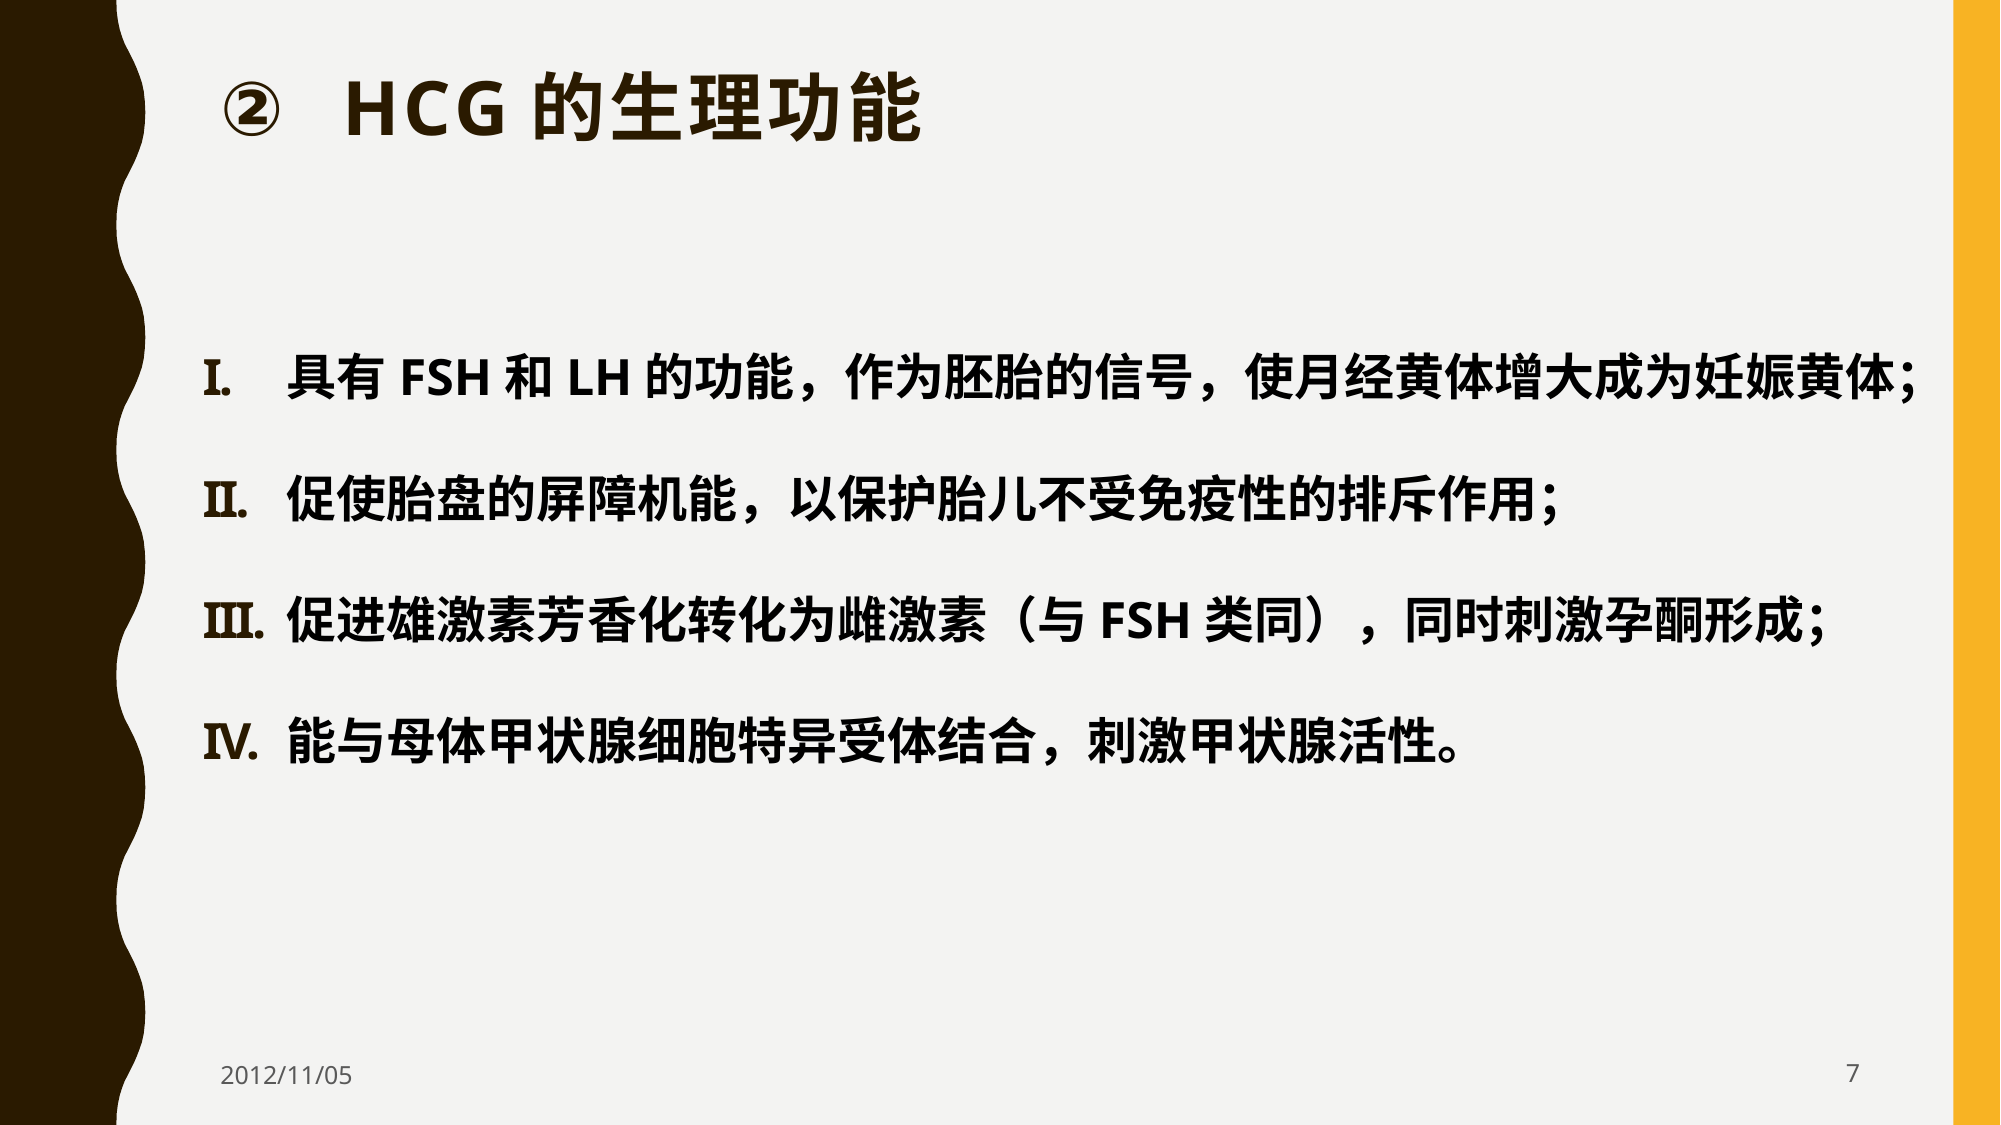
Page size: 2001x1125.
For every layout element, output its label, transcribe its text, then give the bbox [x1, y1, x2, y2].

title HCG的生理功能 [205, 62, 1875, 161]
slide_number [205, 1045, 588, 1103]
slide_number 7 [1412, 1045, 1875, 1103]
list 具有FSH和LH的功能，作为胚胎的信号，使月经黄体增大成为妊娠黄体； 促使胎盘的屏障机能，以保护胎儿不受免疫性的排斥作用； 促进雄激素芳香化转化为雌激素（与FSH类同），同时刺激孕酮形成； 能与母体甲状腺细胞特异受体结合，刺激甲状腺活性。 [187, 308, 1963, 1046]
